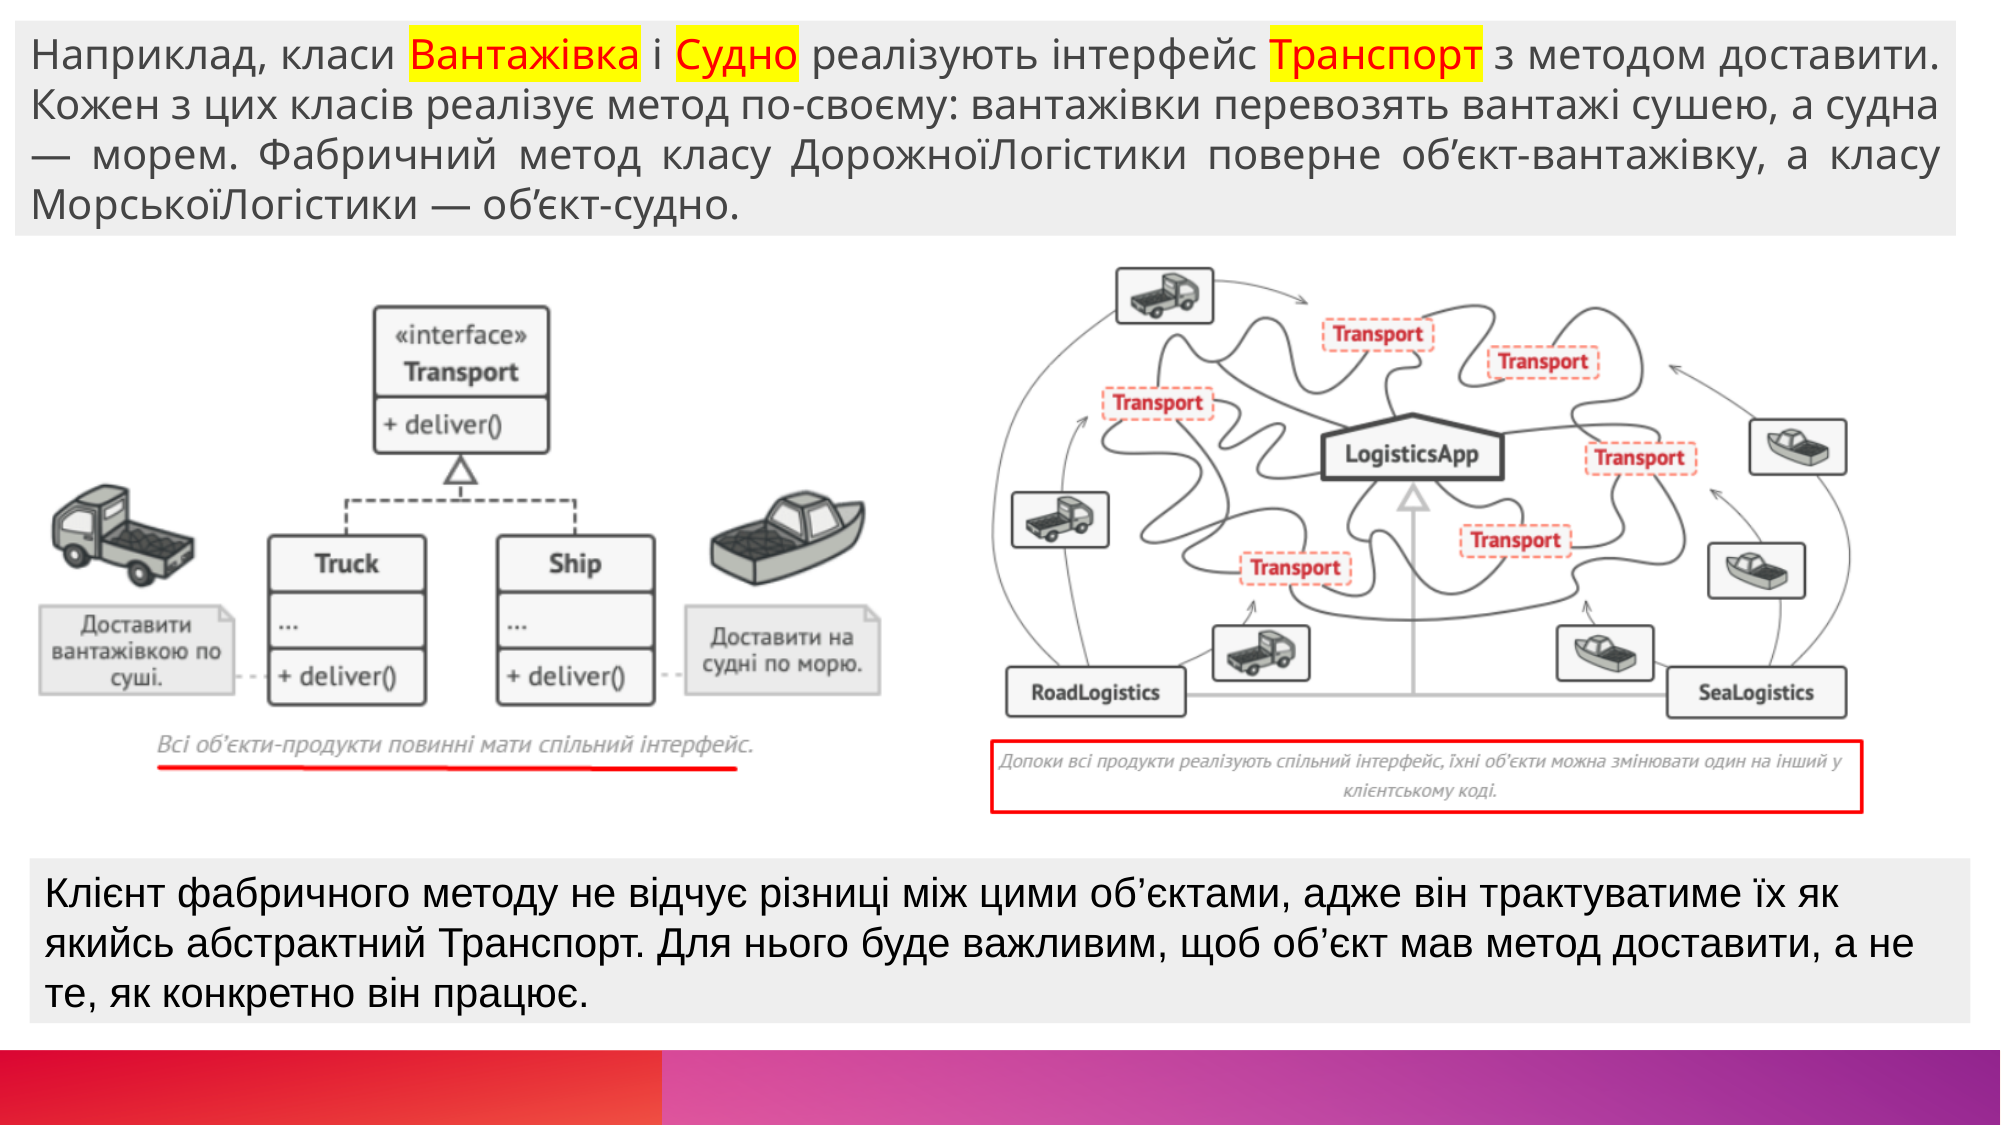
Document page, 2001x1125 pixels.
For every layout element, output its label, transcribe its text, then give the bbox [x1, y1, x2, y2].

picture [15, 236, 899, 795]
text_box Клієнт фабричного методу не відчує різниці між цими об’єктами, адже він трактуватиме їх як якийсь абстрактний Транспорт. Для нього буде важливим, щоб об’єкт мав метод доставити, а не те, як конкретно він працює. [29, 858, 1971, 1024]
picture [945, 240, 1909, 841]
text_box Наприклад, класи Вантажівка і Судно реалізують інтерфейс Транспорт з методом доставити. Кожен з цих класів реалізує метод по-своєму: вантажівки перевозять вантажі сушею, а судна — морем. Фабричний метод класу ДорожноїЛогістики поверне об’єкт-вантажівку, а класу МорськоїЛогістики — об’єкт-судно. [15, 20, 1956, 236]
